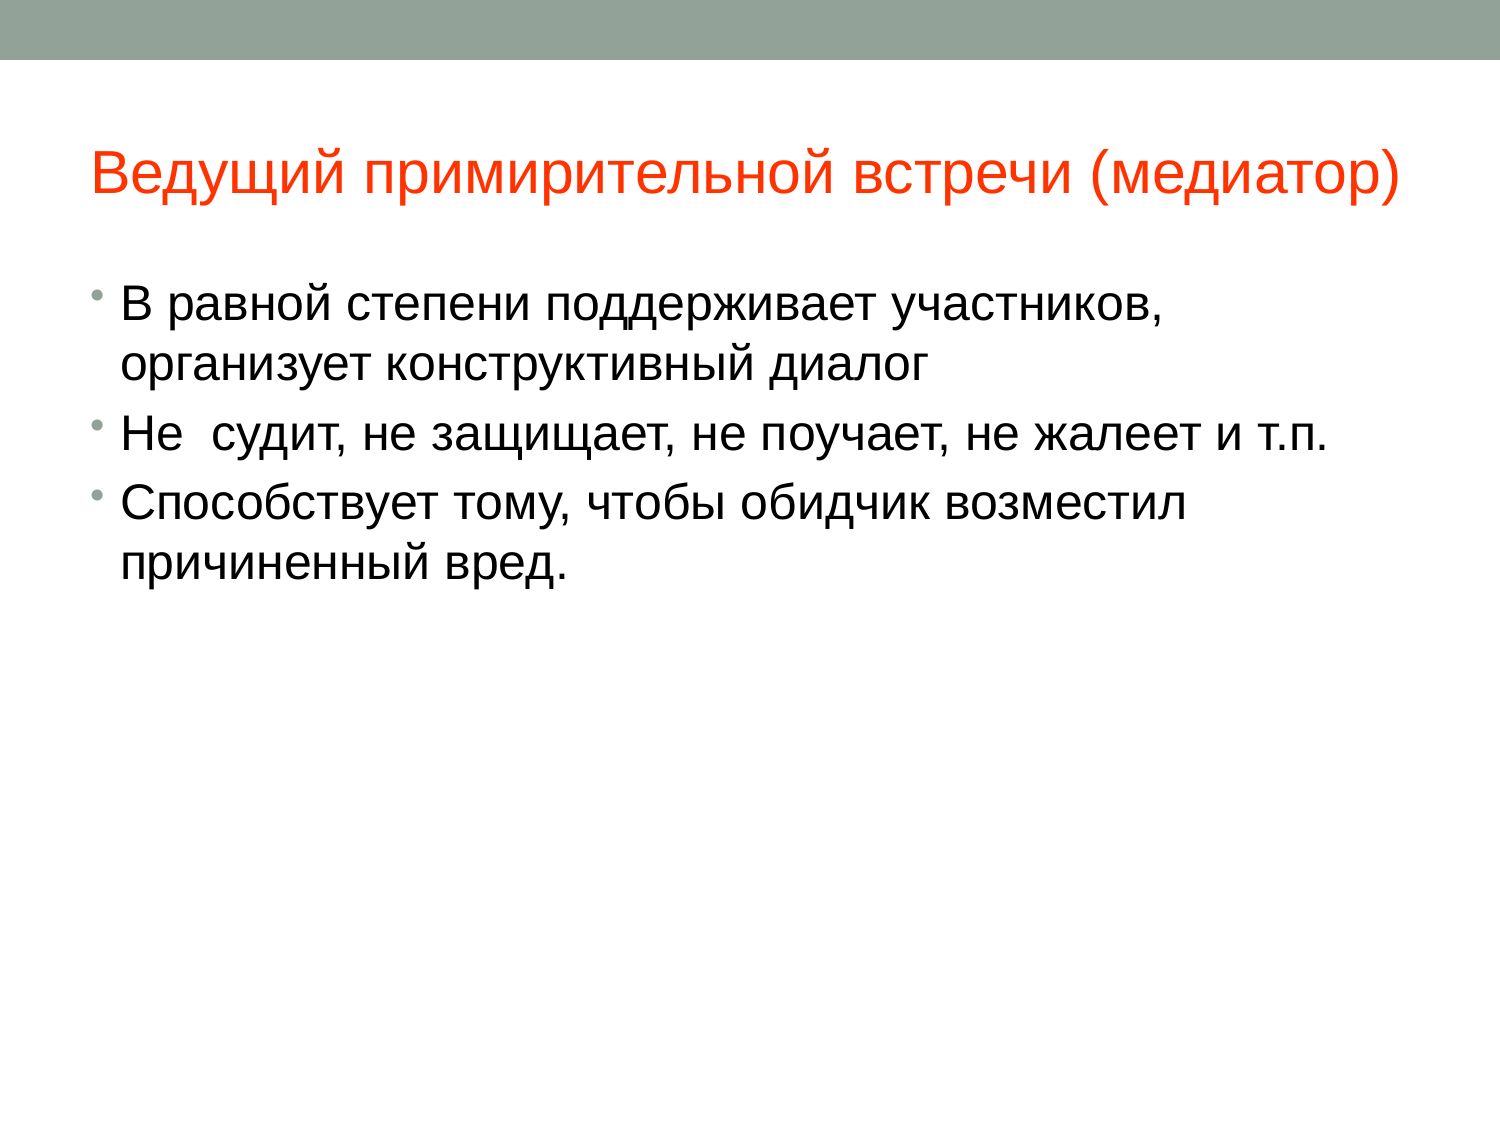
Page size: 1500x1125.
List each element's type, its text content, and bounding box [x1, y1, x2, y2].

title Ведущий примирительной встречи (медиатор) [75, 87, 1425, 250]
list В равной степени поддерживает участников, организует конструктивный диалог Не судит, не защищает, не поучает, не жалеет и т.п. Способствует тому, чтобы обидчик возместил причиненный вред. [75, 262, 1425, 1063]
